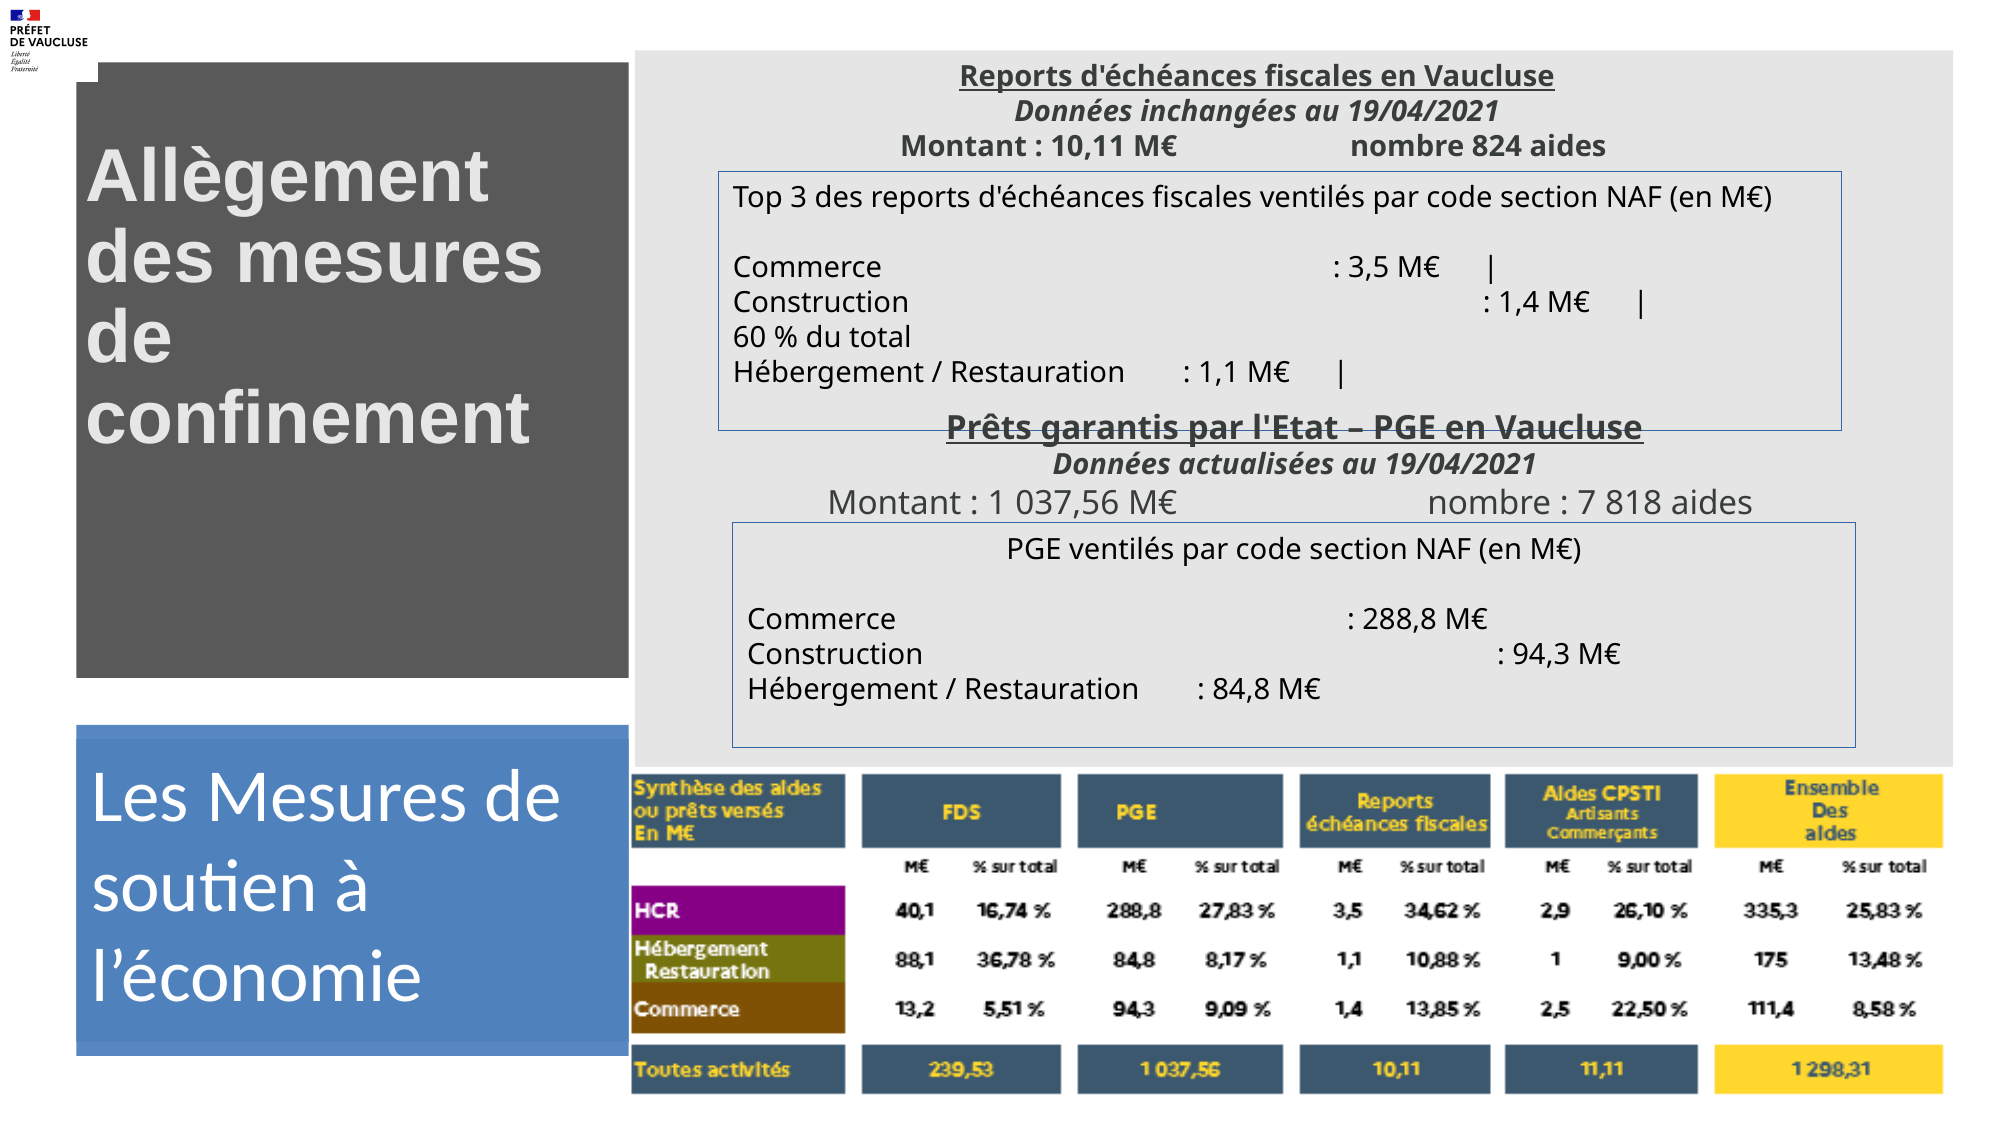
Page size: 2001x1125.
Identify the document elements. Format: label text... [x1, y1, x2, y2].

text_box [76, 62, 629, 678]
text_box Allègement des mesures de confinement [70, 36, 623, 560]
text_box Reports d'échéances fiscales en Vaucluse Données inchangées au 19/04/2021 Montant : 10,11 M€ nombre 824 aides [767, 50, 1747, 170]
text_box [634, 50, 767, 766]
text_box [719, 90, 1867, 766]
picture [0, 0, 99, 82]
text_box PGE ventilés par code section NAF (en M€) Commerce : 288,8 M€ Construction : 94,3 M€ Hébergement / Restauration : 84,8 M€ [732, 522, 1856, 748]
text_box Les Mesures de soutien à l’économie [76, 739, 629, 1056]
picture [630, 767, 1954, 1100]
text_box Top 3 des reports d'échéances fiscales ventilés par code section NAF (en M€) Commerce : 3,5 M€ | Construction : 1,4 M€ | 60 % du total Hébergement / Restauration : 1,1 M€ | [718, 171, 1842, 431]
text_box [1747, 50, 1954, 767]
text_box [76, 724, 629, 739]
text_box Prêts garantis par l'Etat – PGE en Vaucluse Données actualisées au 19/04/2021 Montant : 1 037,56 M€ nombre : 7 818 aides [777, 398, 1813, 522]
